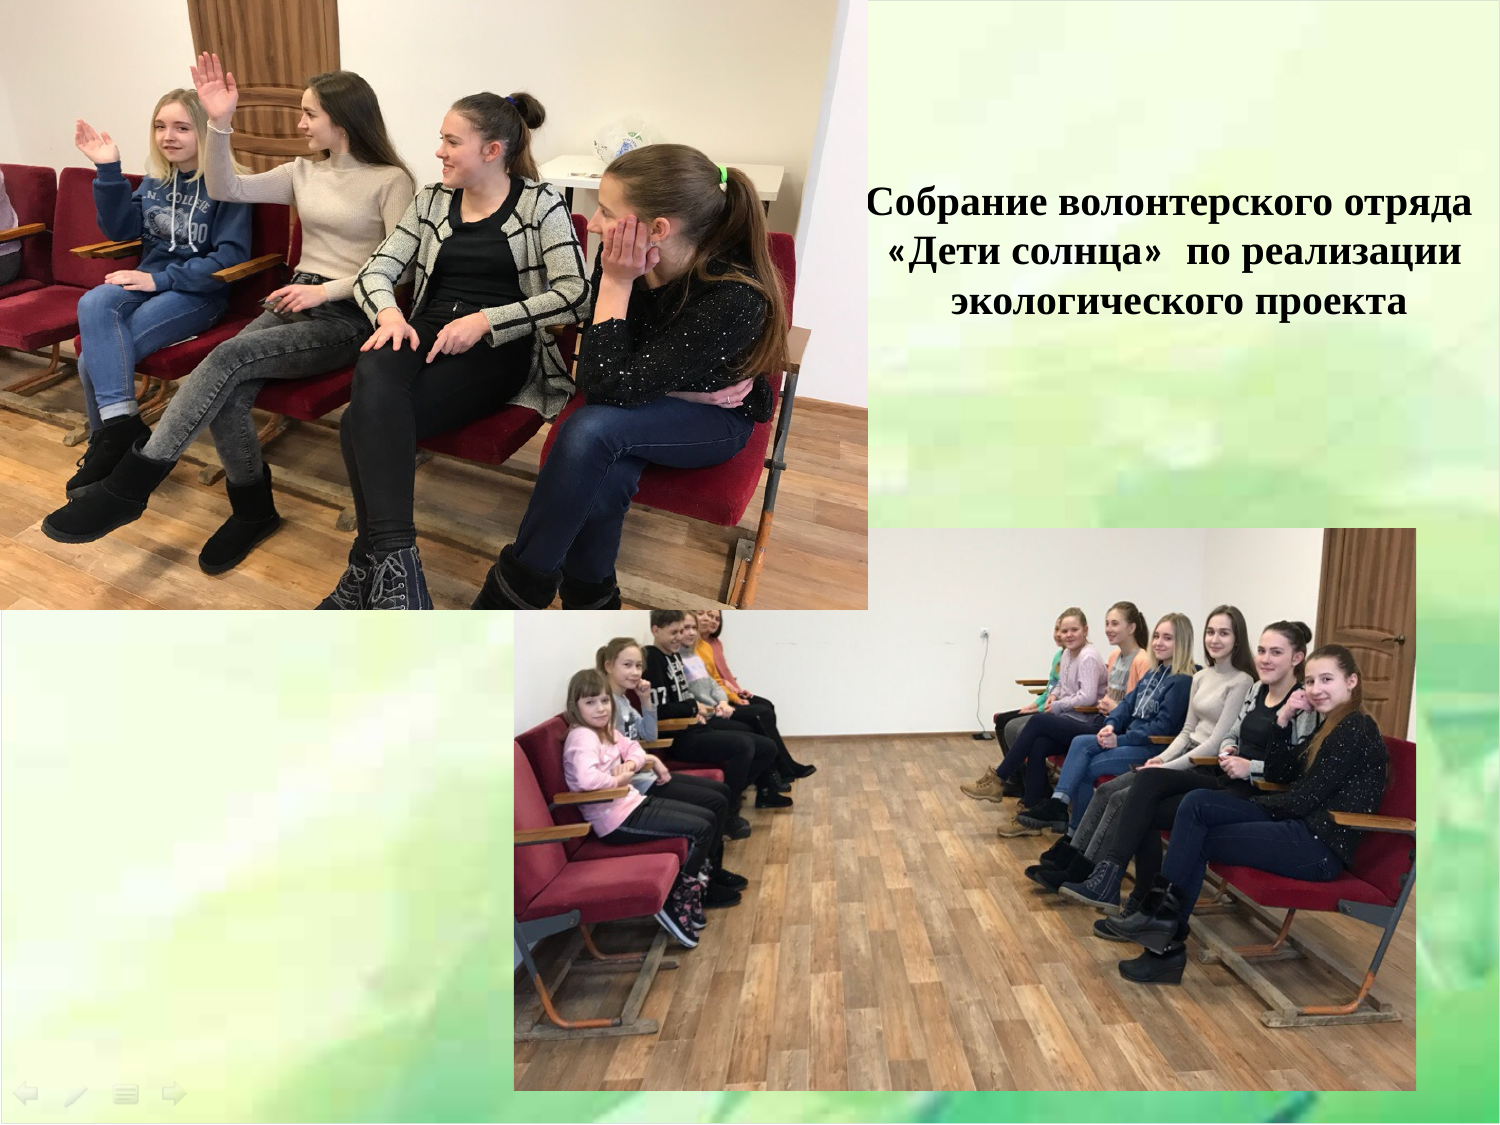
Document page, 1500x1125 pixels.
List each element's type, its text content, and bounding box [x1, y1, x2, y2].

text_box Собрание волонтерского отряда «Дети солнца» по реализации экологического проекта [871, 165, 1500, 527]
picture [0, 0, 1500, 1125]
